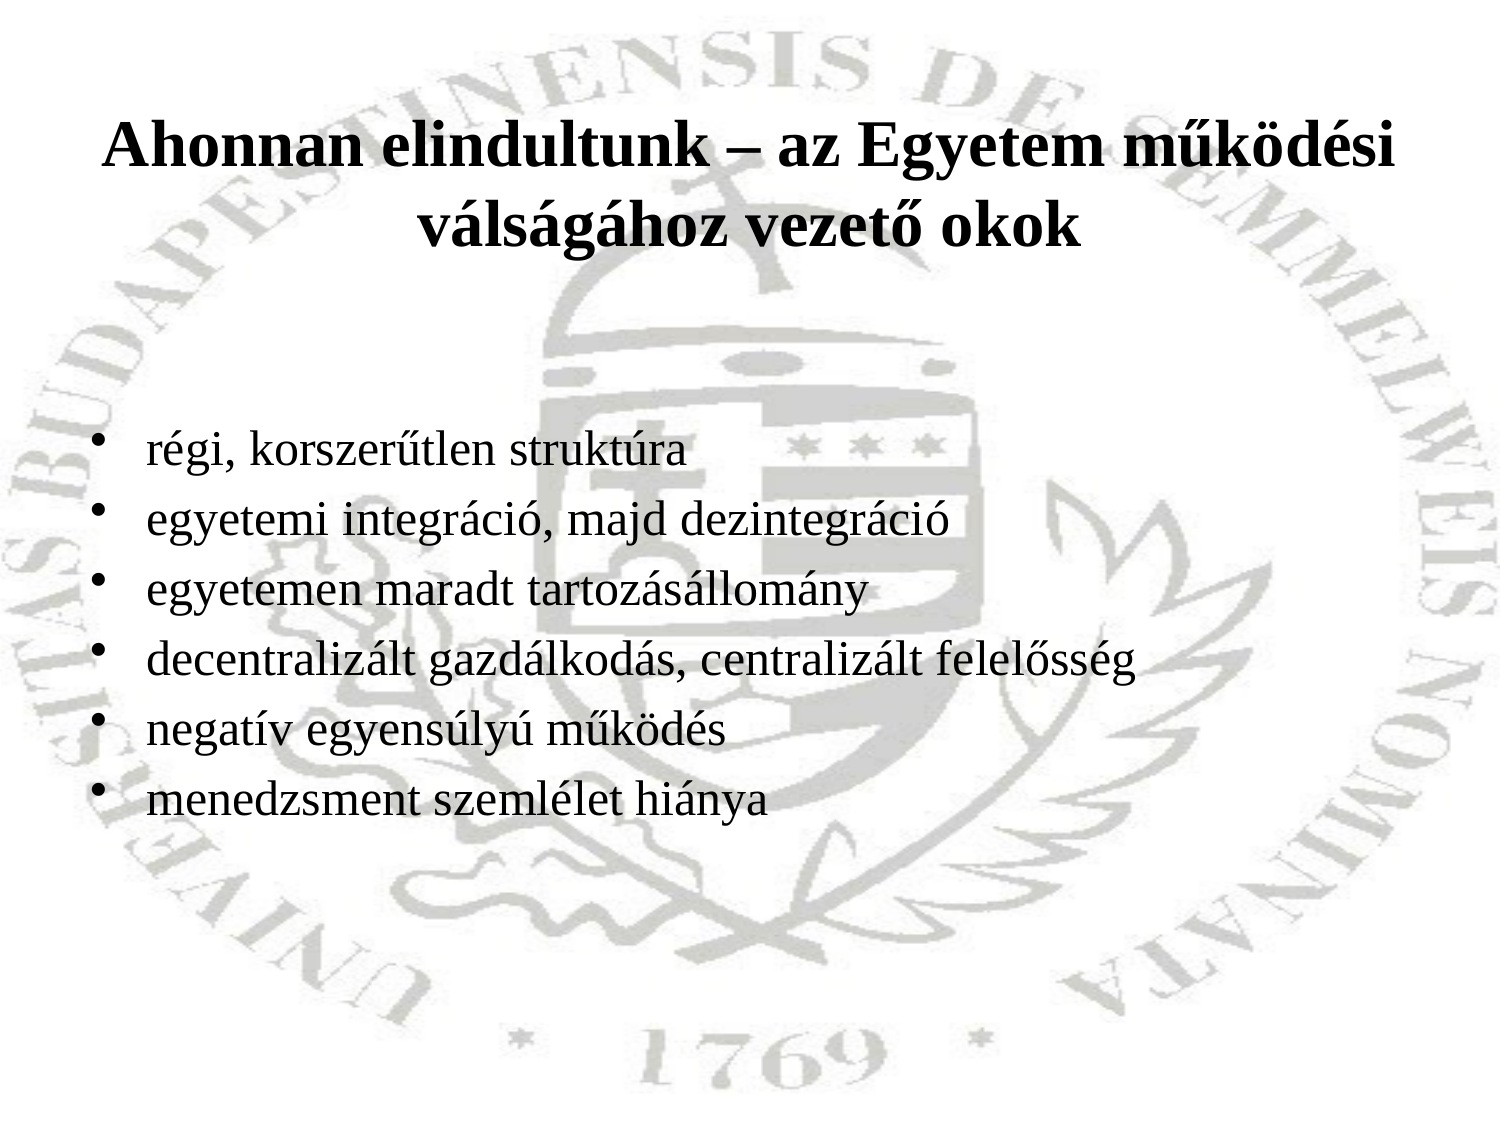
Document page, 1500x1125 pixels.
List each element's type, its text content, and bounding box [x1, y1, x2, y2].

title Ahonnan elindultunk – az Egyetem működési válságához vezető okok [75, 45, 1425, 315]
list régi, korszerűtlen struktúra egyetemi integráció, majd dezintegráció egyetemen maradt tartozásállomány decentralizált gazdálkodás, centralizált felelősség negatív egyensúlyú működés menedzsment szemlélet hiánya [75, 338, 1425, 1005]
picture [0, 0, 1500, 1125]
